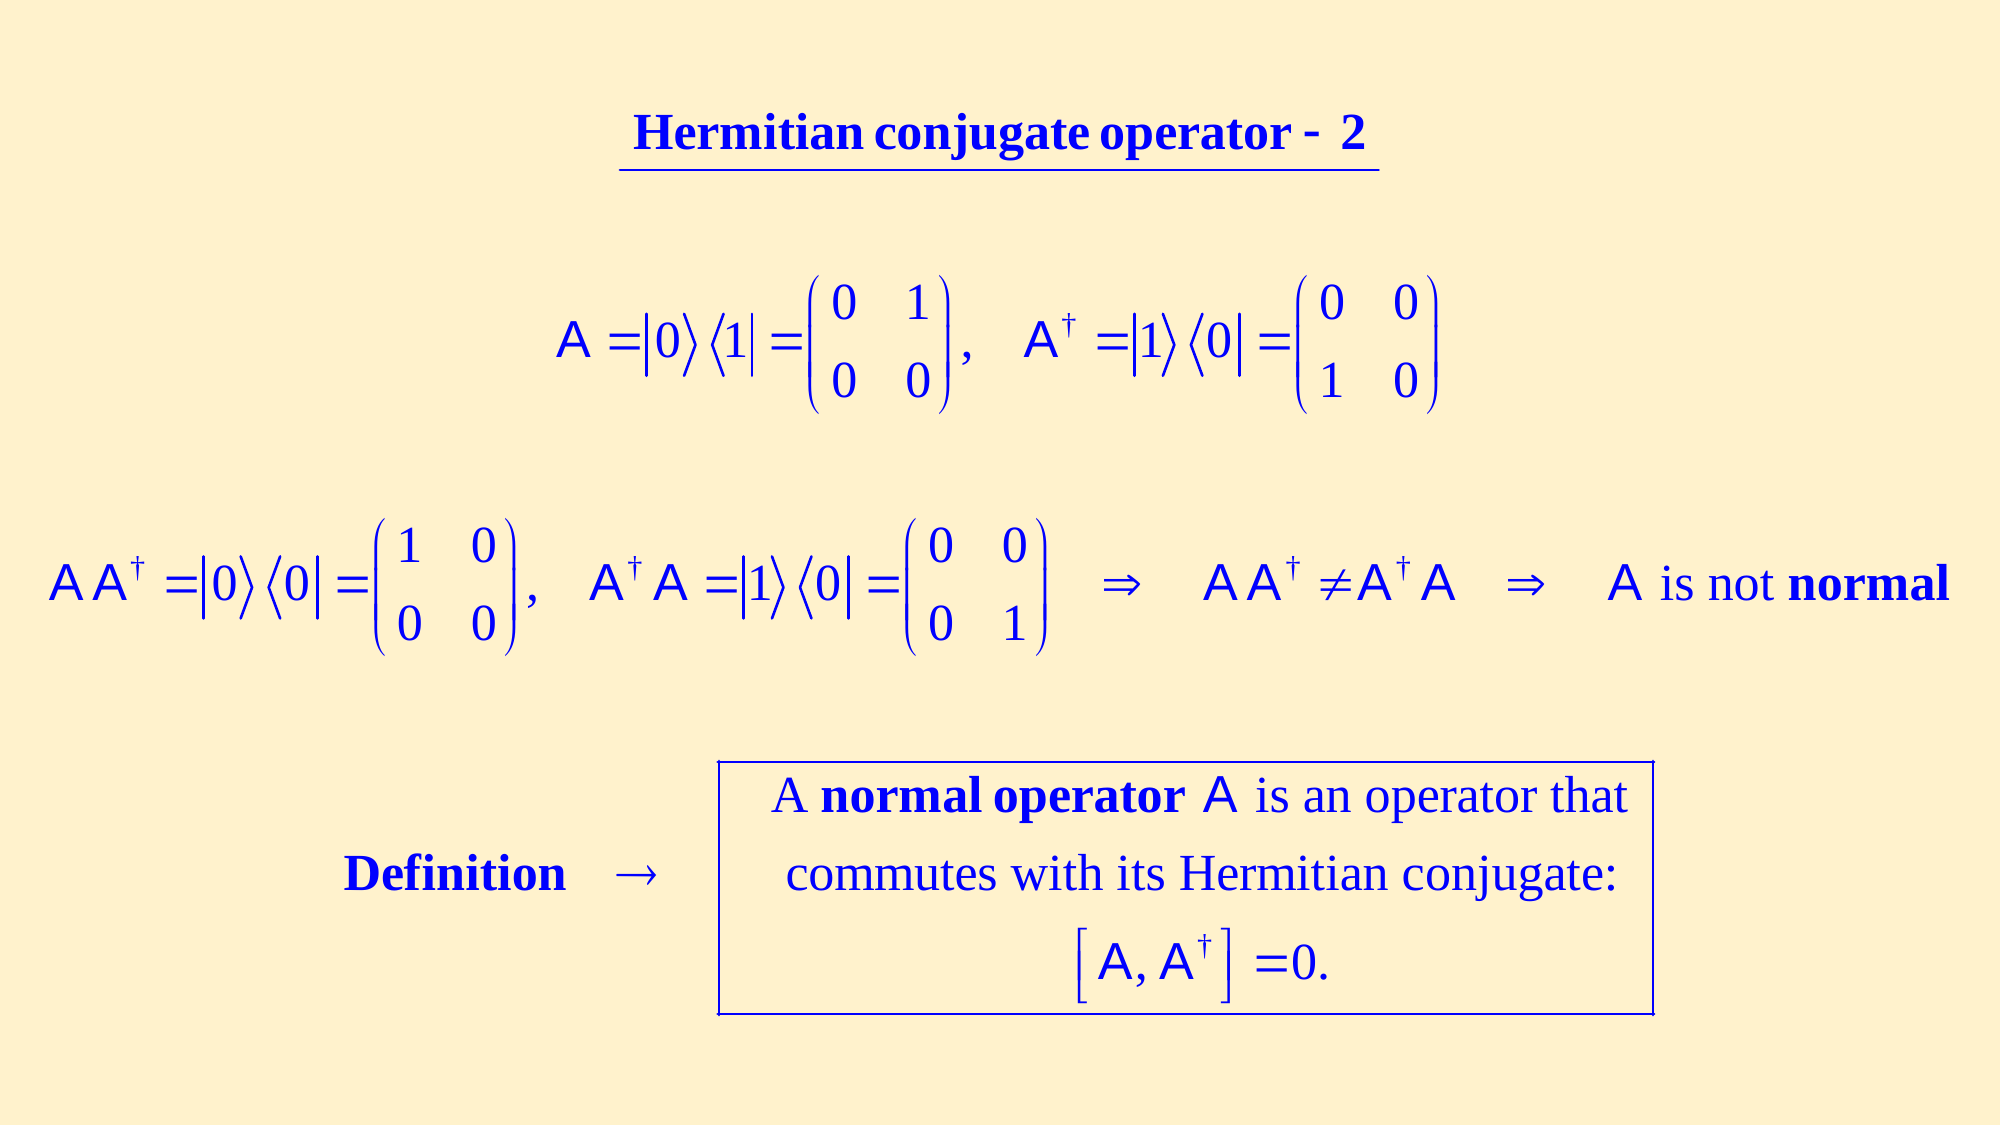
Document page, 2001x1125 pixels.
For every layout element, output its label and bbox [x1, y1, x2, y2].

text_box [44, 104, 1956, 1020]
